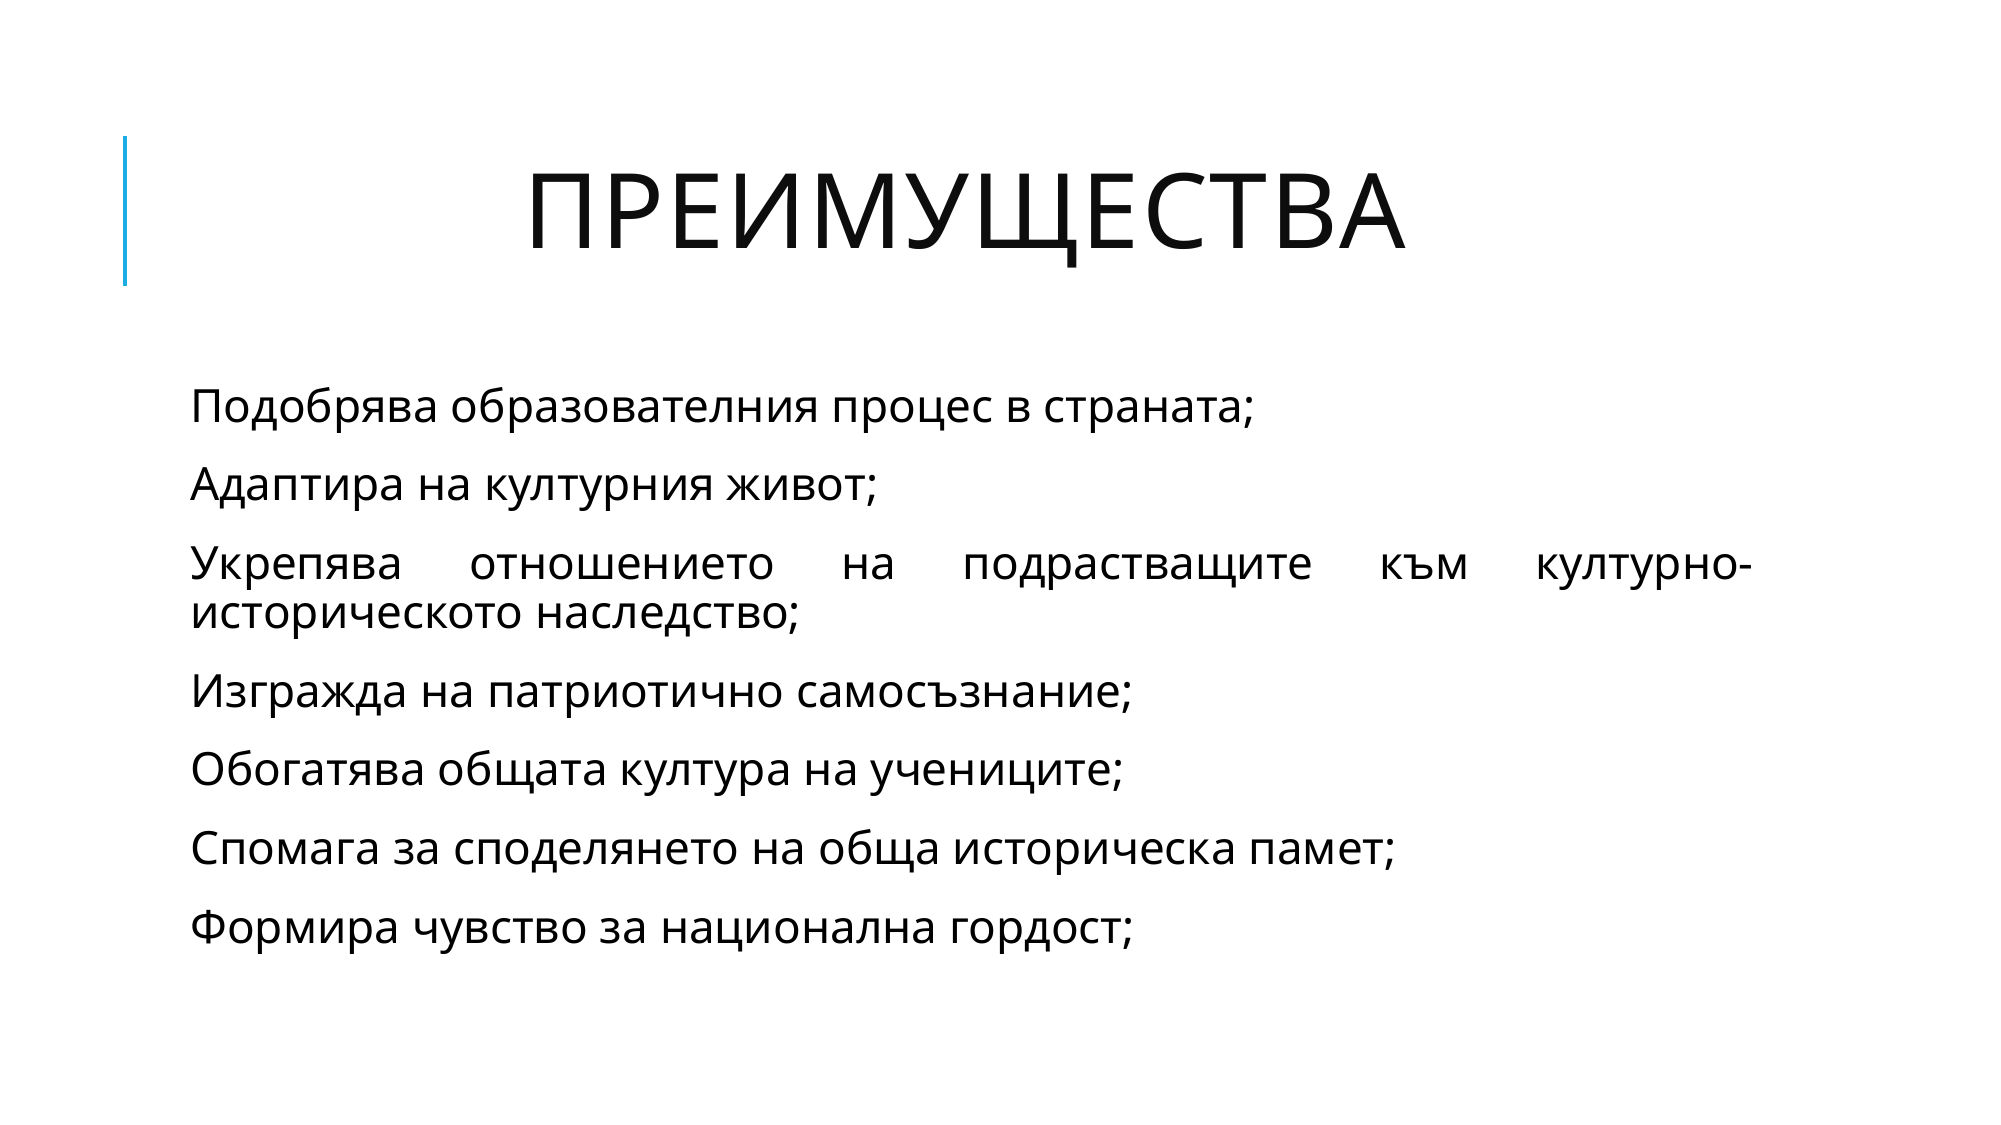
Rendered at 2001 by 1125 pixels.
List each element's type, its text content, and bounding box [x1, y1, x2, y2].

title Преимущества [168, 96, 1763, 342]
list Подобрява образователния процес в страната; Адаптира на културния живот; Укрепява отношението на подрастващите към културно-историческото наследство; Изгражда на патриотично самосъзнание; Обогатява общата култура на учениците; Спомага за споделянето на обща историческа памет; Формира чувство за национална гордост; [168, 375, 1763, 1035]
